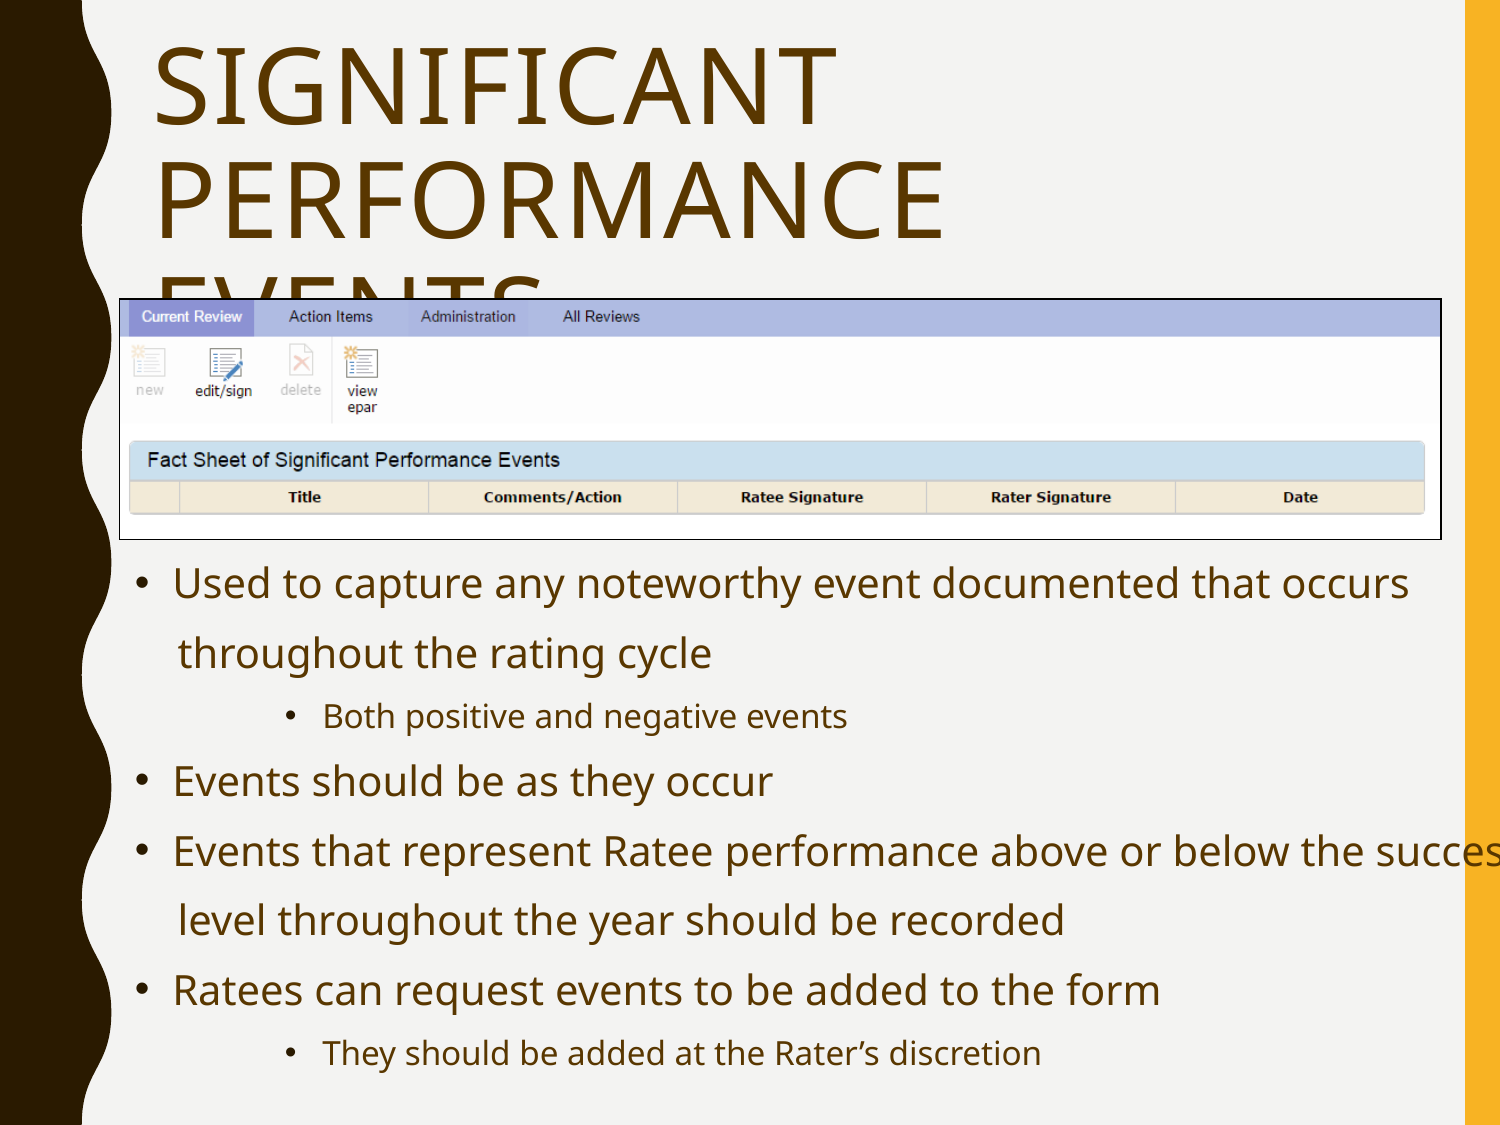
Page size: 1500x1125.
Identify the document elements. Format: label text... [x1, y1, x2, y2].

picture [119, 299, 1441, 539]
title Significant Performance Events [137, 24, 1390, 270]
text_box Used to capture any noteworthy event documented that occurs throughout the rating cycle Both positive and negative events Events should be as they occur Events that represent Ratee performance above or below the successful level throughout the year should be recorded Ratees can request events to be added to the form They should be added at the Rater’s discretion [120, 544, 1500, 1080]
